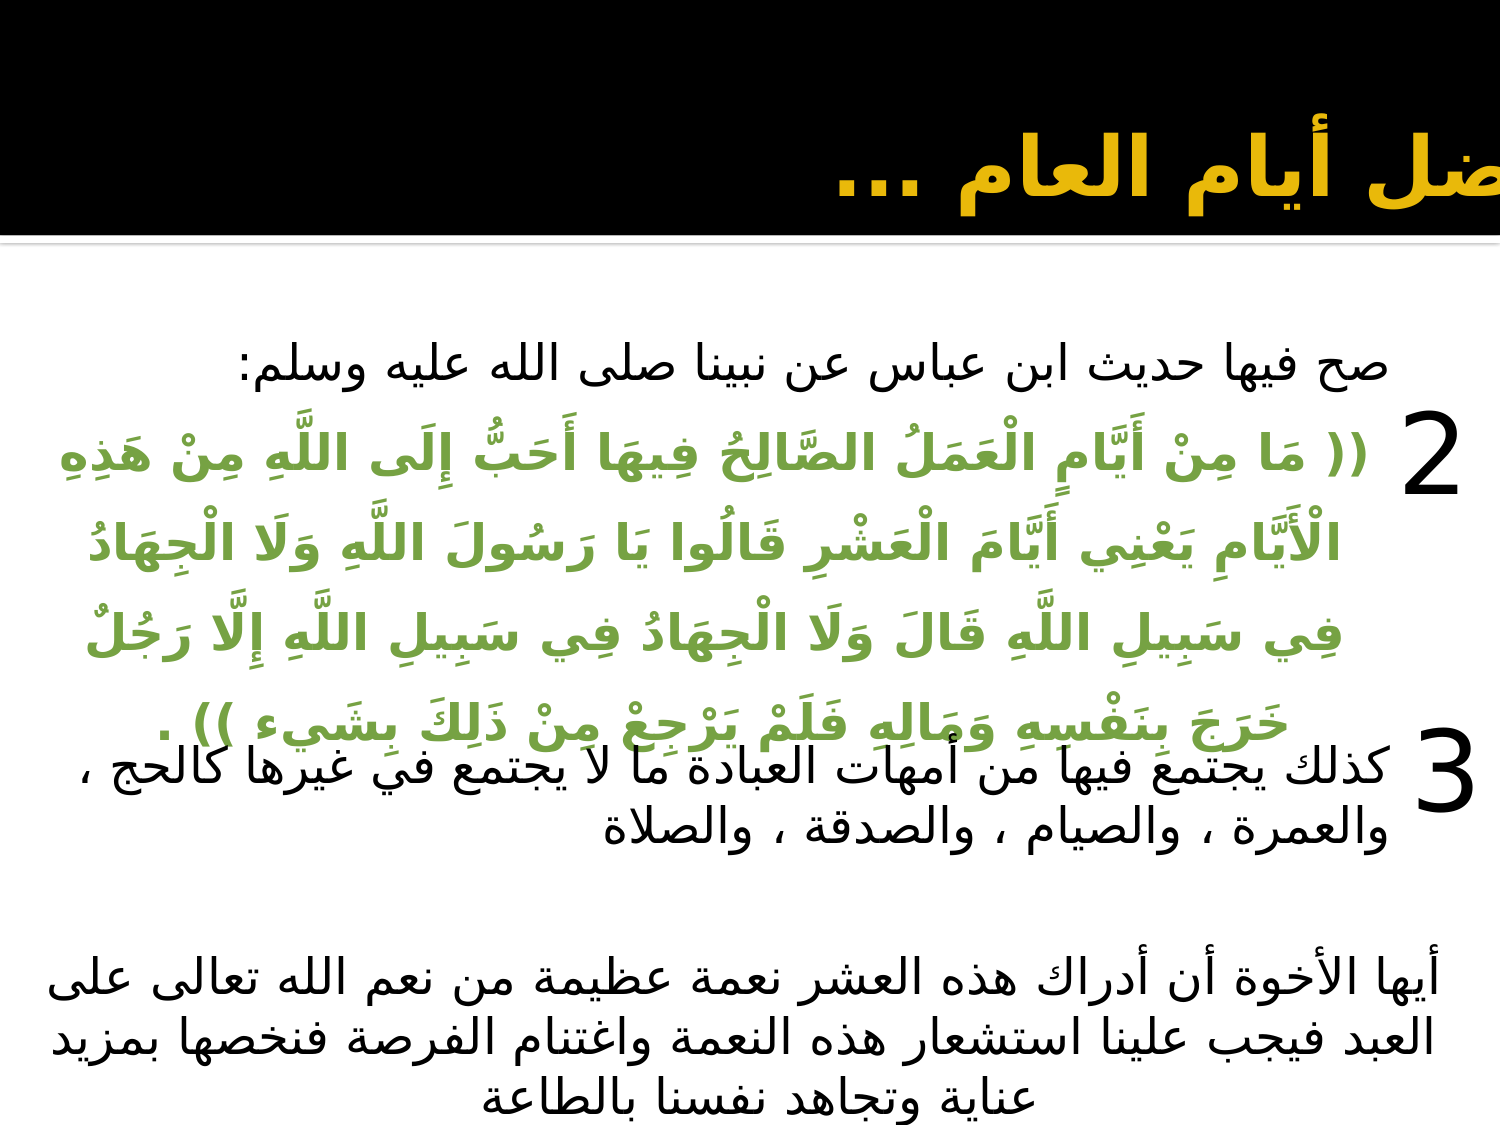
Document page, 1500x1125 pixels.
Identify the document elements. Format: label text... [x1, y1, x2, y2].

text_box أفضل أيام العام ... [816, 105, 1500, 221]
text_box أيها الأخوة أن أدراك هذه العشر نعمة عظيمة من نعم الله تعالى على العبد فيجب علينا استشعار هذه النعمة واغتنام الفرصة فنخصها بمزيد عناية وتجاهد نفسنا بالطاعة [23, 937, 1465, 1125]
text_box صح فيها حديث ابن عباس عن نبينا صلى الله عليه وسلم: (( مَا مِنْ أَيَّامٍ الْعَمَلُ الصَّالِحُ فِيهَا أَحَبُّ إِلَى اللَّهِ مِنْ هَذِهِ الْأَيَّامِ يَعْنِي أَيَّامَ الْعَشْرِ قَالُوا يَا رَسُولَ اللَّهِ وَلَا الْجِهَادُ فِي سَبِيلِ اللَّهِ قَالَ وَلَا الْجِهَادُ فِي سَبِيلِ اللَّهِ إِلَّا رَجُلٌ خَرَجَ بِنَفْسِهِ وَمَالِهِ فَلَمْ يَرْجِعْ مِنْ ذَلِكَ بِشَيء )) . [23, 292, 1407, 726]
text_box كذلك يجتمع فيها من أمهات العبادة ما لا يجتمع في غيرها كالحج ، والعمرة ، والصيام ، والصدقة ، والصلاة [23, 726, 1407, 862]
text_box 3 [1395, 691, 1497, 842]
text_box 2 [1382, 374, 1484, 525]
